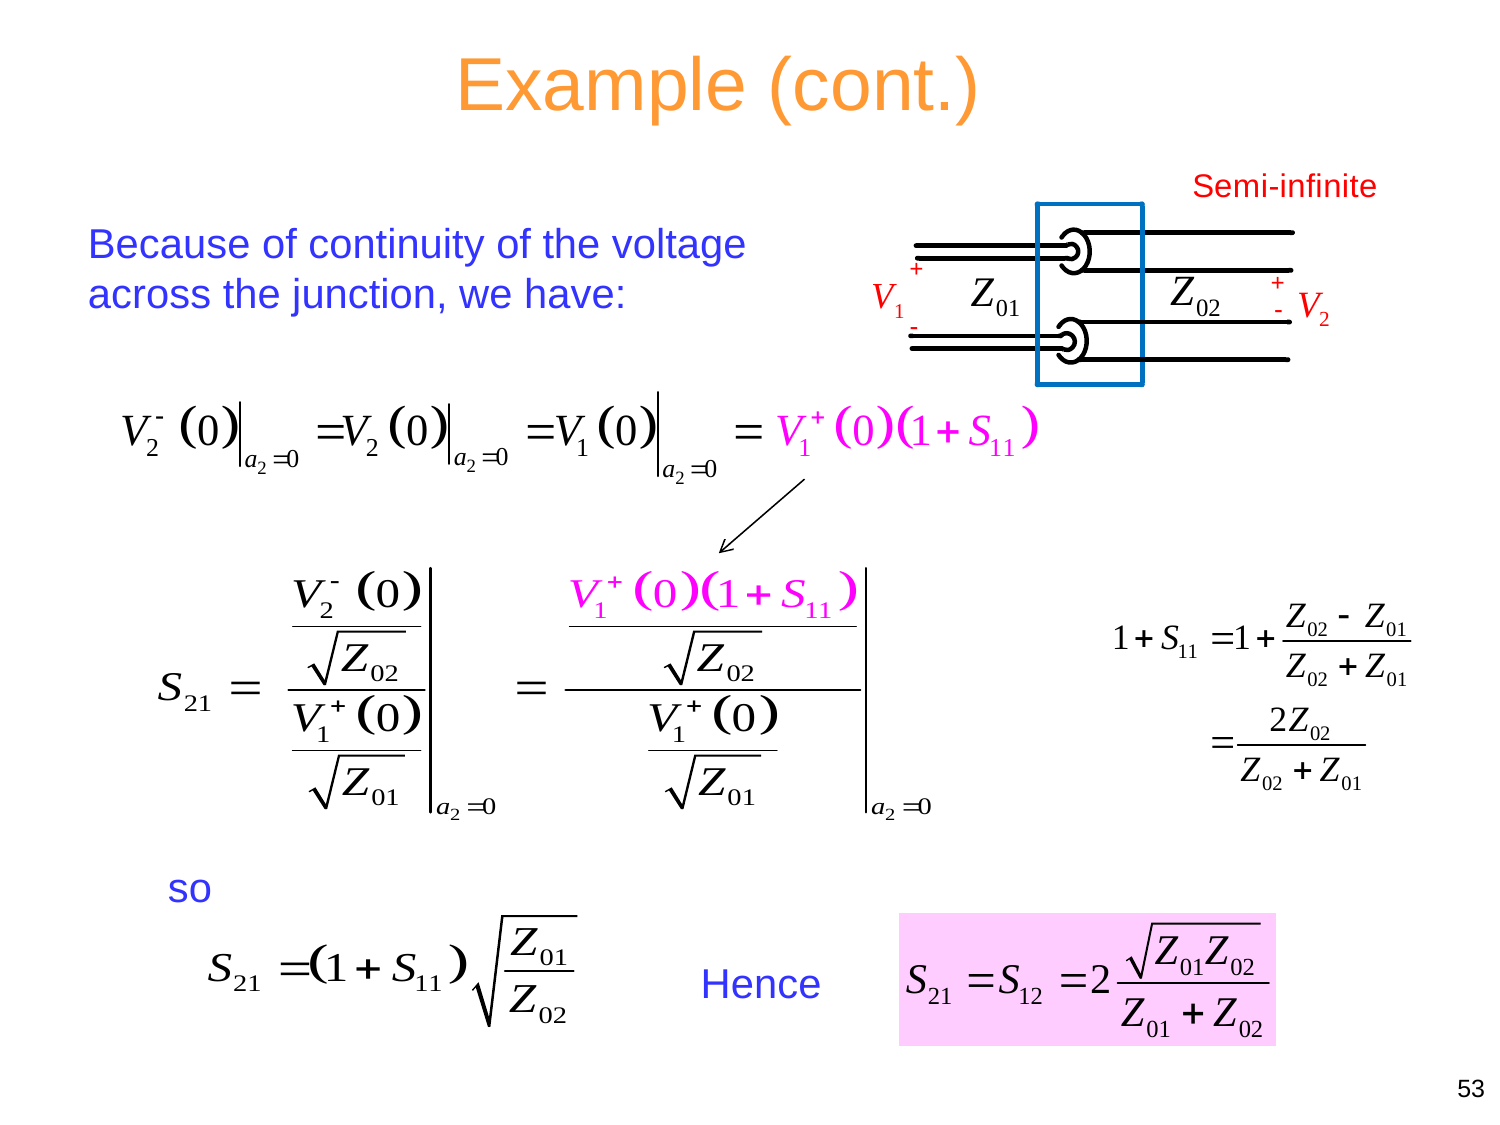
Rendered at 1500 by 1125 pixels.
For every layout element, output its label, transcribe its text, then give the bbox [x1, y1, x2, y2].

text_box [898, 912, 1277, 1047]
text_box Example (cont.) [418, 28, 1018, 133]
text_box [718, 478, 805, 554]
text_box Because of continuity of the voltage across the junction, we have: [73, 209, 769, 325]
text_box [1109, 591, 1420, 800]
text_box so [153, 853, 228, 919]
slide_number 53 [1149, 1065, 1500, 1125]
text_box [117, 381, 1045, 494]
picture [857, 154, 1399, 407]
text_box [149, 560, 941, 831]
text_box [198, 905, 597, 1036]
text_box Hence [685, 949, 837, 1015]
